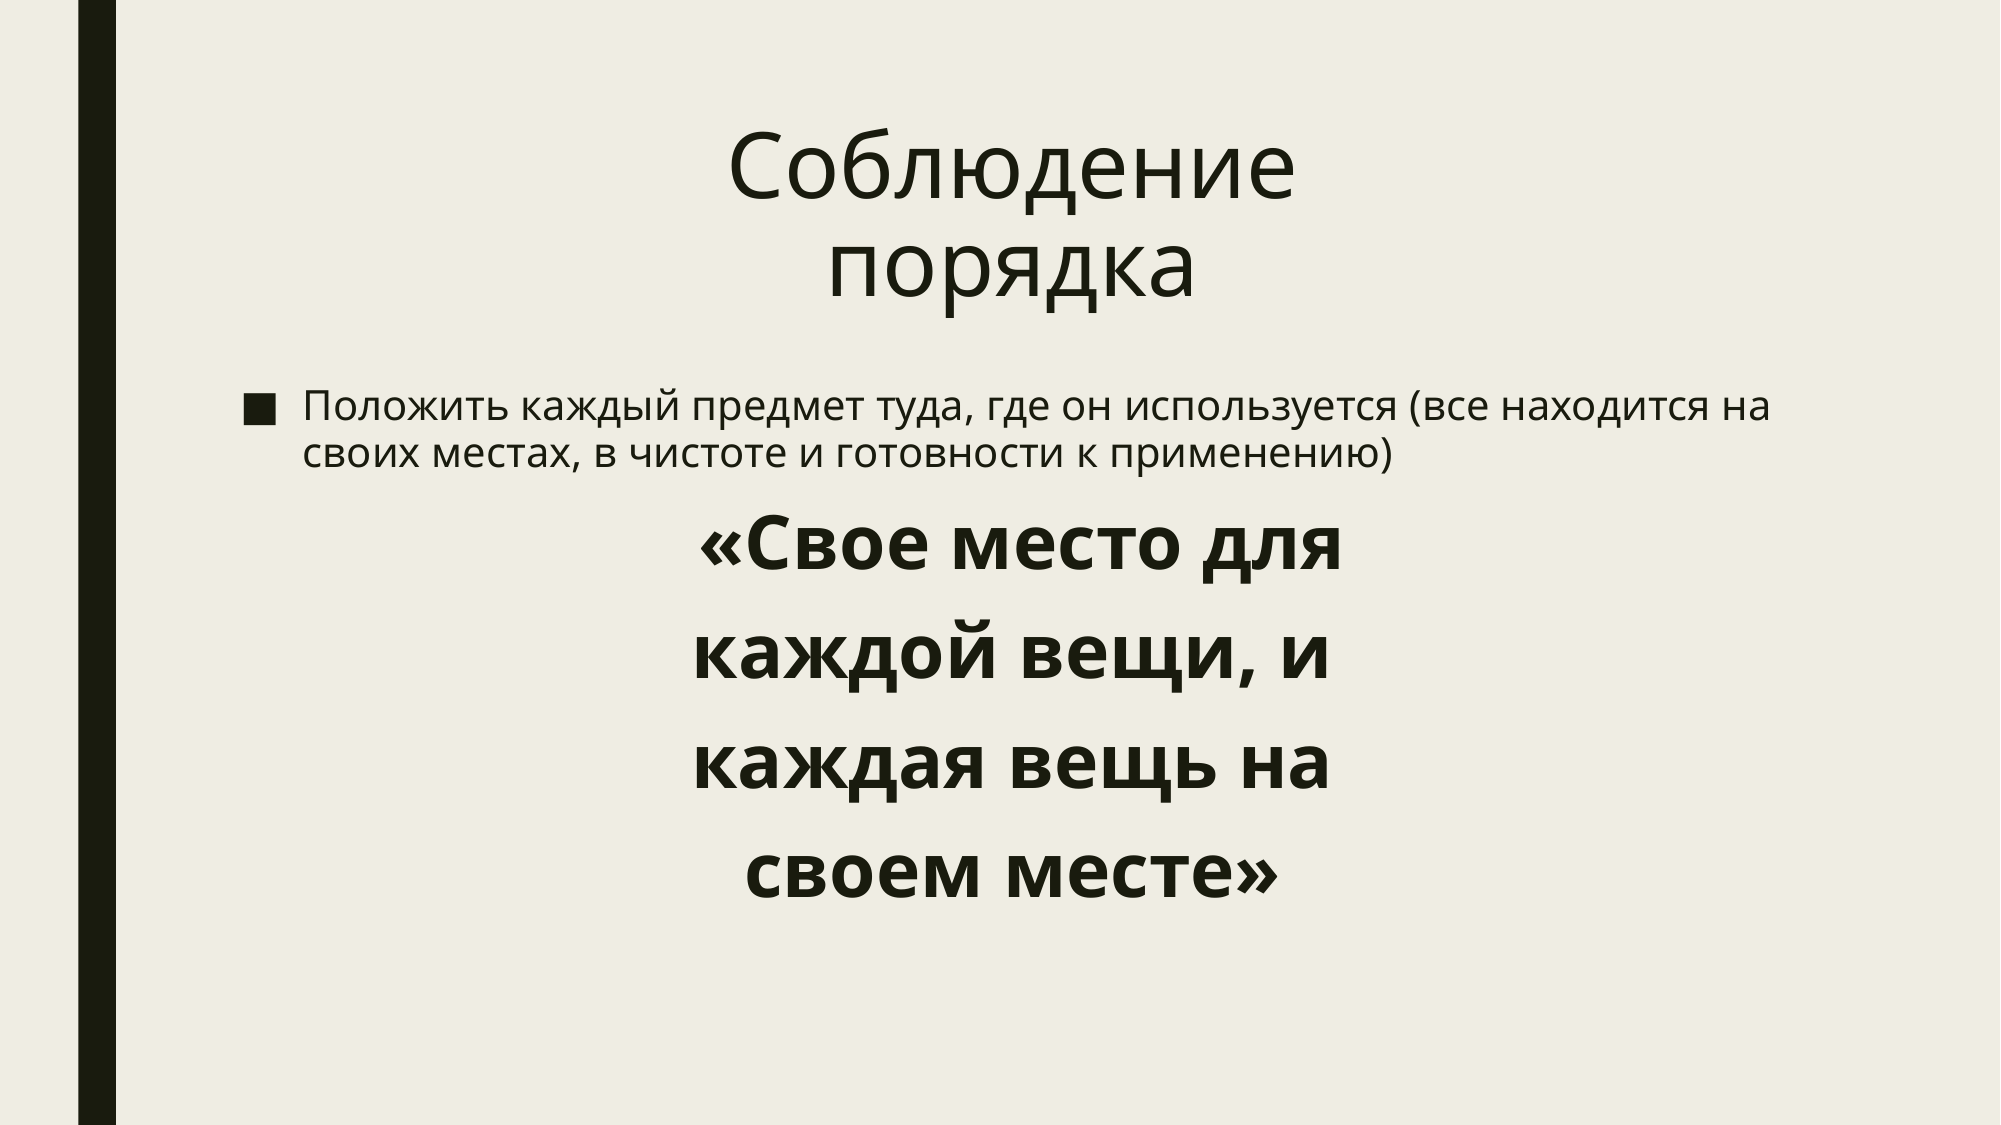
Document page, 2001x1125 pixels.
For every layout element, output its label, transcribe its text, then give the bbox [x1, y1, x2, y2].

list Положить каждый предмет туда, где он используется (все находится на своих местах, в чистоте и готовности к применению) «Свое место для каждой вещи, и каждая вещь на своем месте» [225, 375, 1800, 963]
title Соблюдение порядка [225, 112, 1800, 357]
